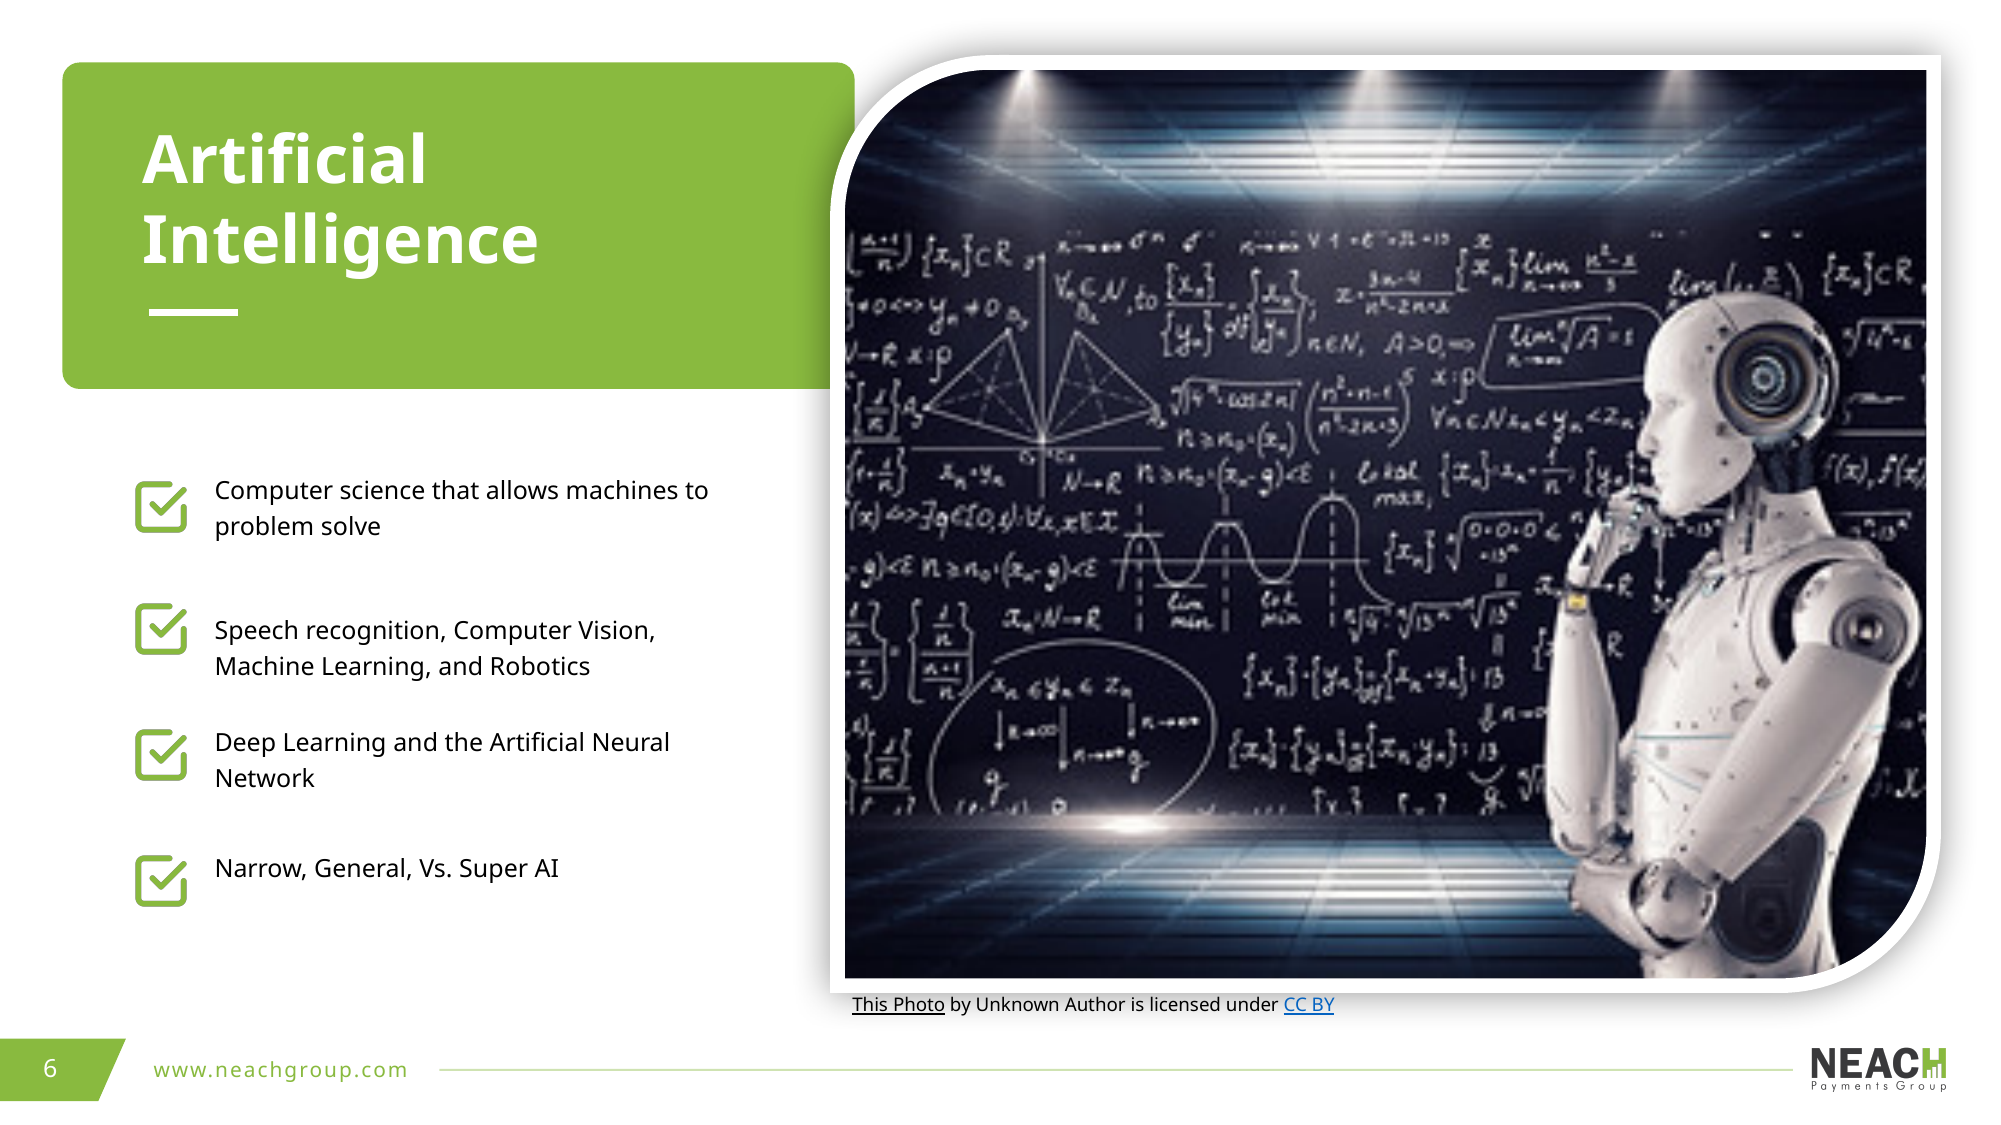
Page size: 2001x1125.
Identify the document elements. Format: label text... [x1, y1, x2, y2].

picture [837, 62, 1934, 986]
picture [127, 473, 195, 541]
text_box This Photo by Unknown Author is licensed under CC BY [837, 986, 1934, 1026]
picture [1805, 1040, 1953, 1100]
text_box Deep Learning and the Artificial Neural Network [199, 712, 761, 800]
slide_number 6 [11, 1039, 90, 1100]
text_box Speech recognition, Computer Vision, Machine Learning, and Robotics [199, 601, 761, 688]
text_box Narrow, General, Vs. Super AI [199, 838, 761, 890]
picture [127, 595, 195, 663]
picture [127, 721, 195, 789]
picture [127, 847, 195, 915]
text_box Artificial Intelligence [127, 109, 712, 285]
text_box Computer science that allows machines to problem solve [199, 460, 761, 548]
